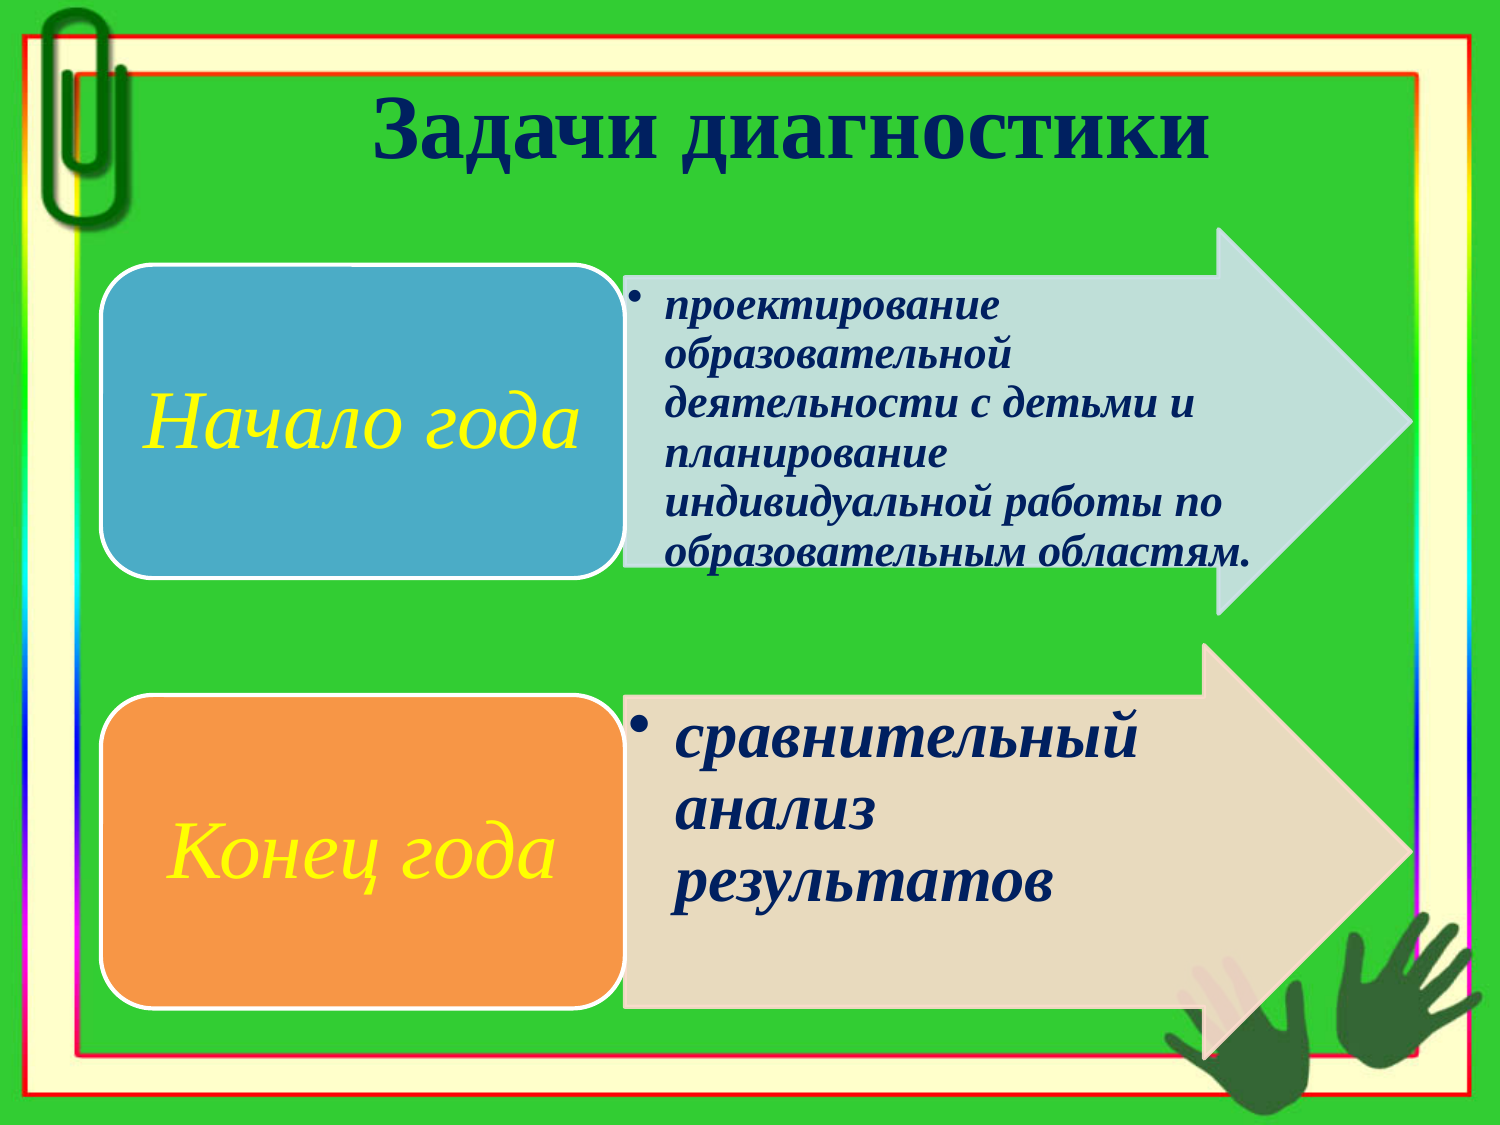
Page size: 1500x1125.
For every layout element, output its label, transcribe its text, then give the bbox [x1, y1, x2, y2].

text_box [64, 42, 1436, 183]
picture [0, 0, 1500, 1125]
text_box Задачи диагностики [76, 59, 1448, 184]
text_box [100, 228, 1412, 1059]
